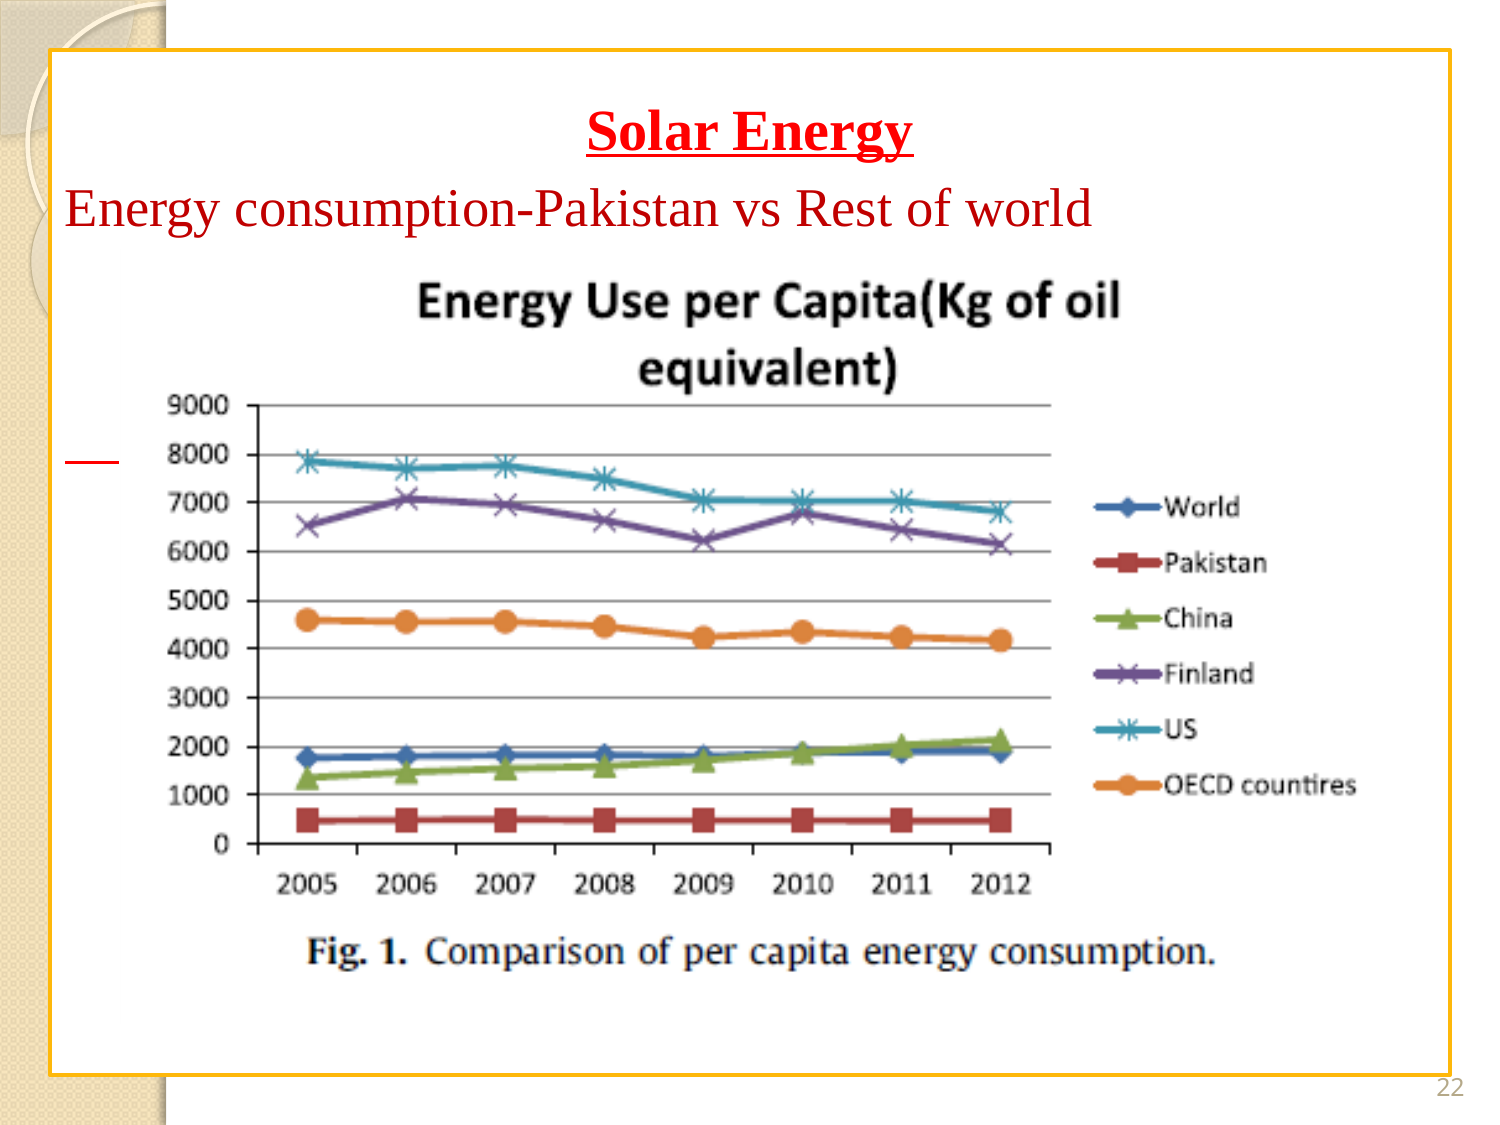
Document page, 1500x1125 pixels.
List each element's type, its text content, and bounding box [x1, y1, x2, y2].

picture [119, 249, 1381, 1025]
slide_number 22 [1413, 1034, 1488, 1113]
text_box Energy consumption-Pakistan vs Rest of world [49, 162, 1188, 246]
text_box Solar Energy [48, 48, 1452, 1077]
